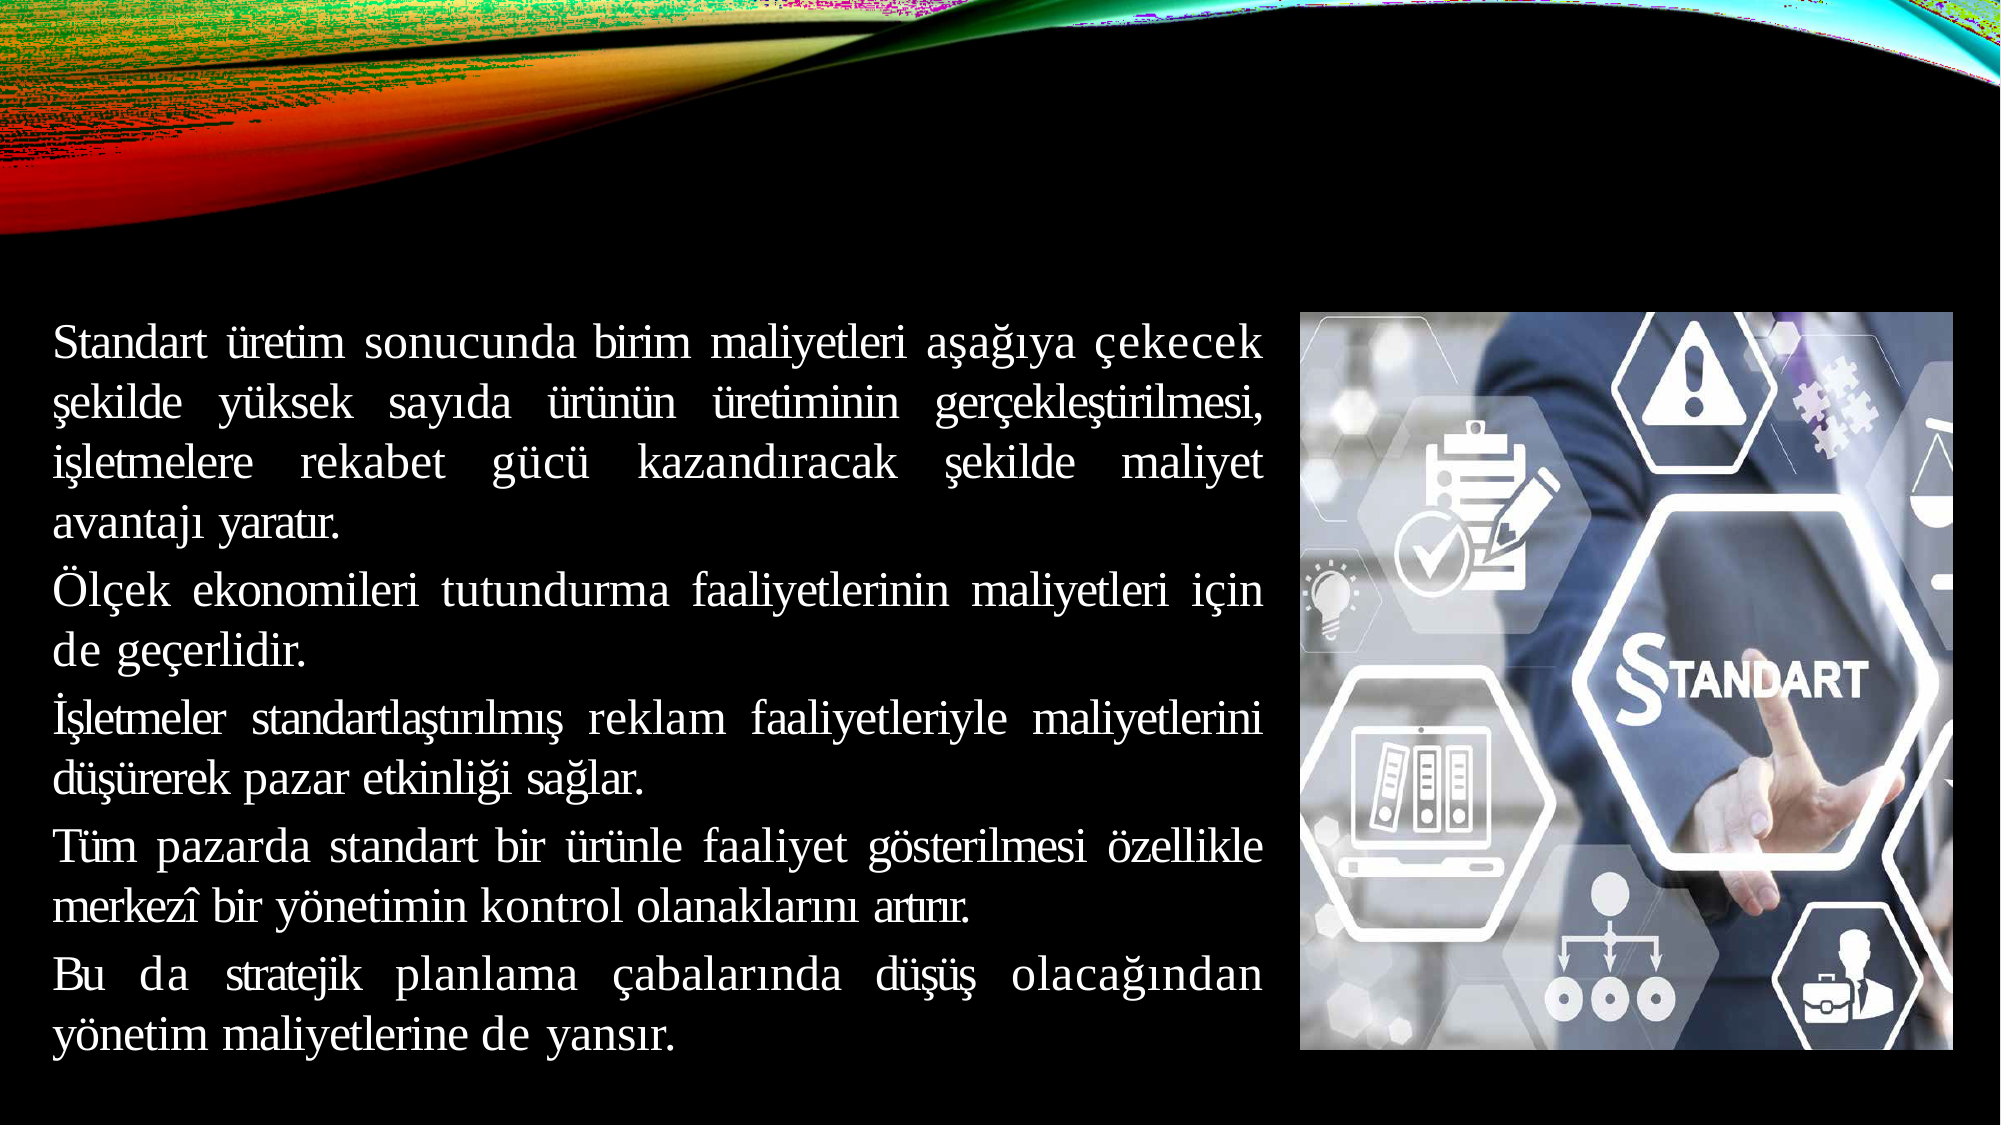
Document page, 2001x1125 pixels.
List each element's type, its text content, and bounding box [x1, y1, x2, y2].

text_box Standart üretim sonucunda birim maliyetleri aşağıya çekecek şekilde yüksek sayıda ürünün üretiminin gerçekleştirilmesi, işletmelere rekabet gücü kazandıracak şekilde maliyet avantajı yaratır. Ölçek ekonomileri tutundurma faaliyetlerinin maliyetleri için de geçerlidir. İşletmeler standartlaştırılmış reklam faaliyetleriyle maliyetlerini düşürerek pazar etkinliği sağlar. Tüm pazarda standart bir ürünle faaliyet gösterilmesi özellikle merkezî bir yönetimin kontrol olanaklarını artırır. Bu da stratejik planlama çabalarında düşüş olacağından yönetim maliyetlerine de yansır. [50, 299, 1275, 1061]
picture [0, 0, 2000, 237]
picture [1300, 312, 1953, 1051]
